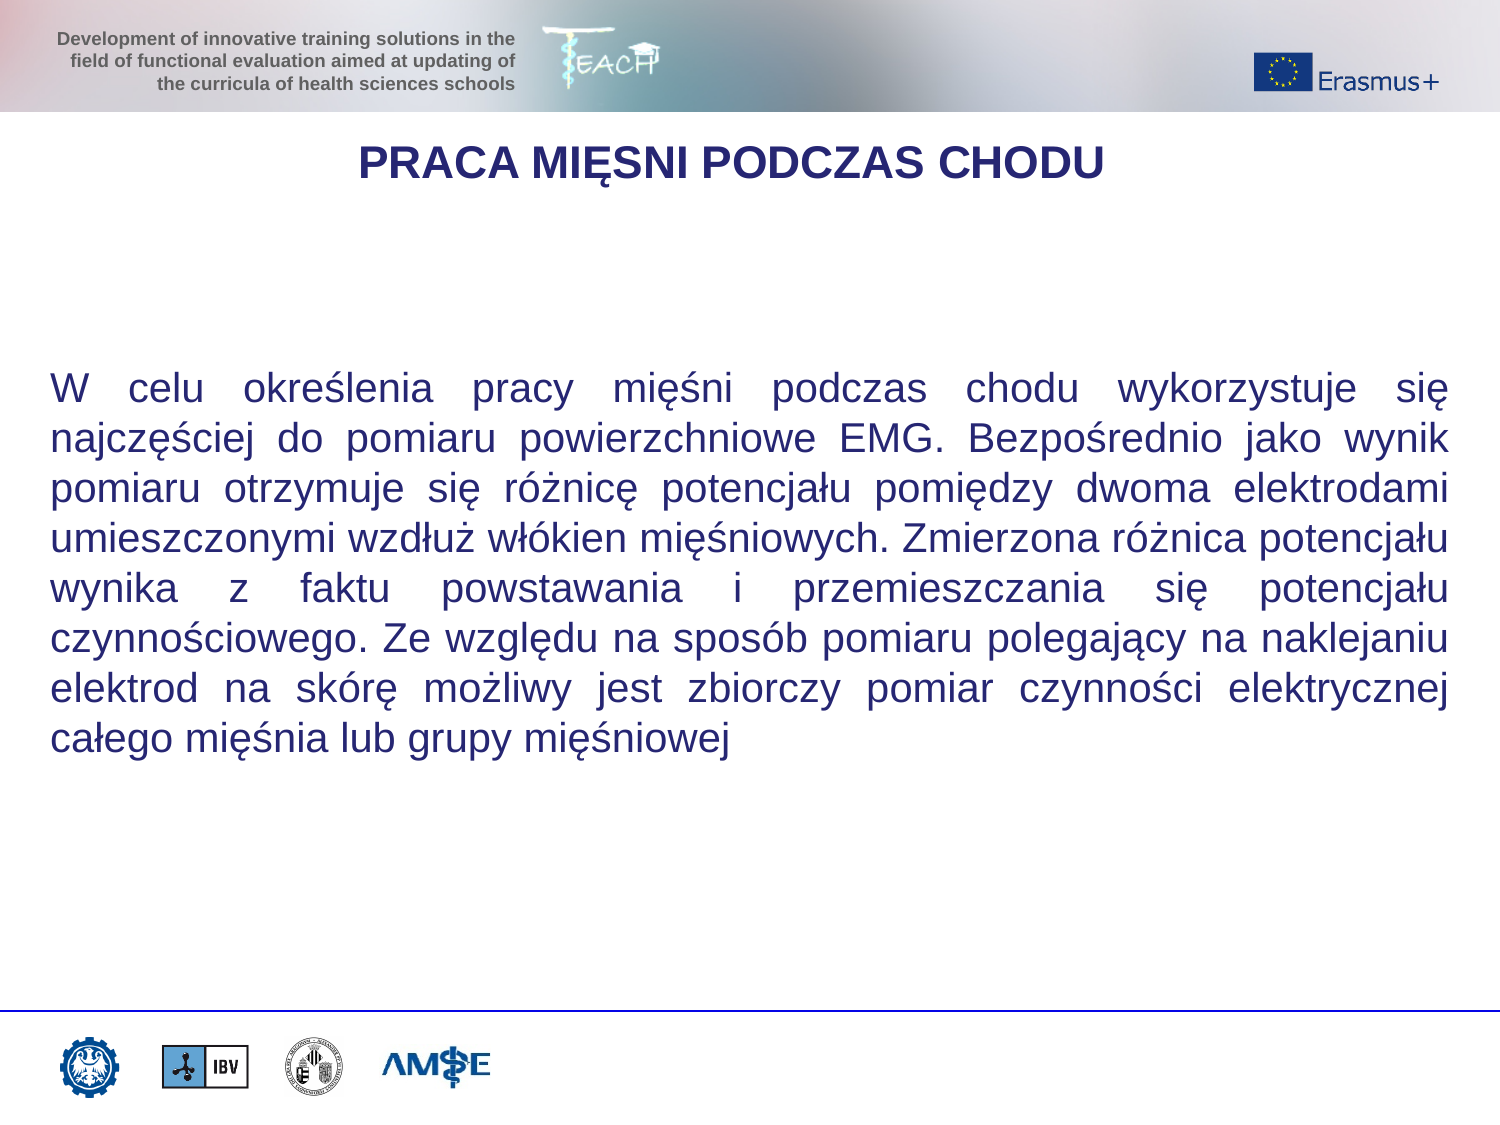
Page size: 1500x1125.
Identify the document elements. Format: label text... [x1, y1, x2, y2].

picture [284, 1036, 344, 1097]
picture [161, 1044, 249, 1089]
picture [53, 1035, 126, 1099]
text_box W celu określenia pracy mięśni podczas chodu wykorzystuje się najczęściej do pomiaru powierzchniowe EMG. Bezpośrednio jako wynik pomiaru otrzymuje się różnicę potencjału pomiędzy dwoma elektrodami umieszczonymi wzdłuż włókien mięśniowych. Zmierzona różnica potencjału wynika z faktu powstawania i przemieszczania się potencjału czynnościowego. Ze względu na sposób pomiaru polegający na naklejaniu elektrod na skórę możliwy jest zbiorczy pomiar czynności elektrycznej całego mięśnia lub grupy mięśniowej [35, 352, 1465, 768]
picture [379, 1044, 491, 1089]
picture [0, 1, 1500, 112]
text_box PRACA MIĘSNI PODCZAS CHODU [64, 125, 1400, 196]
